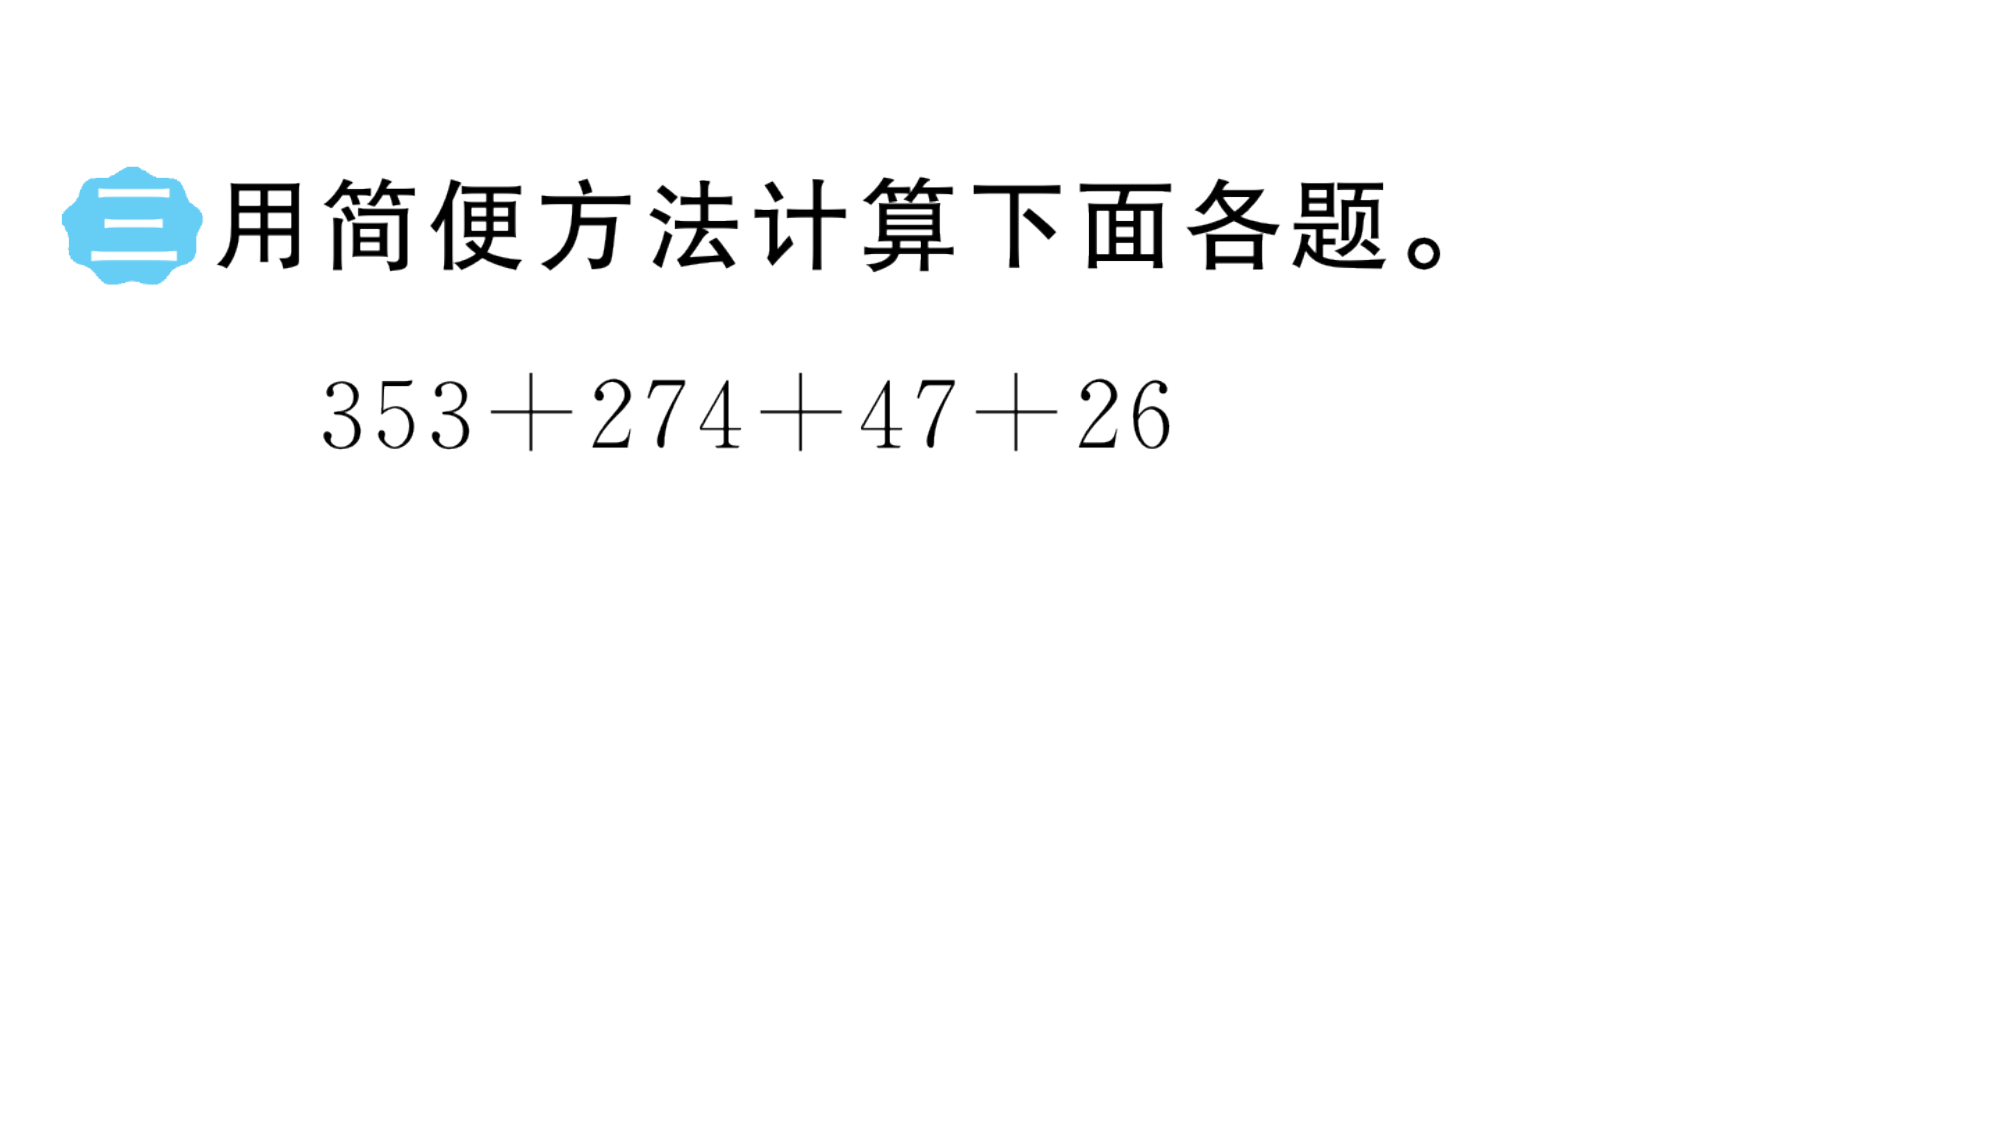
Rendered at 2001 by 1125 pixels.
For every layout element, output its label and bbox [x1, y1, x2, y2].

picture [55, 125, 1945, 1053]
